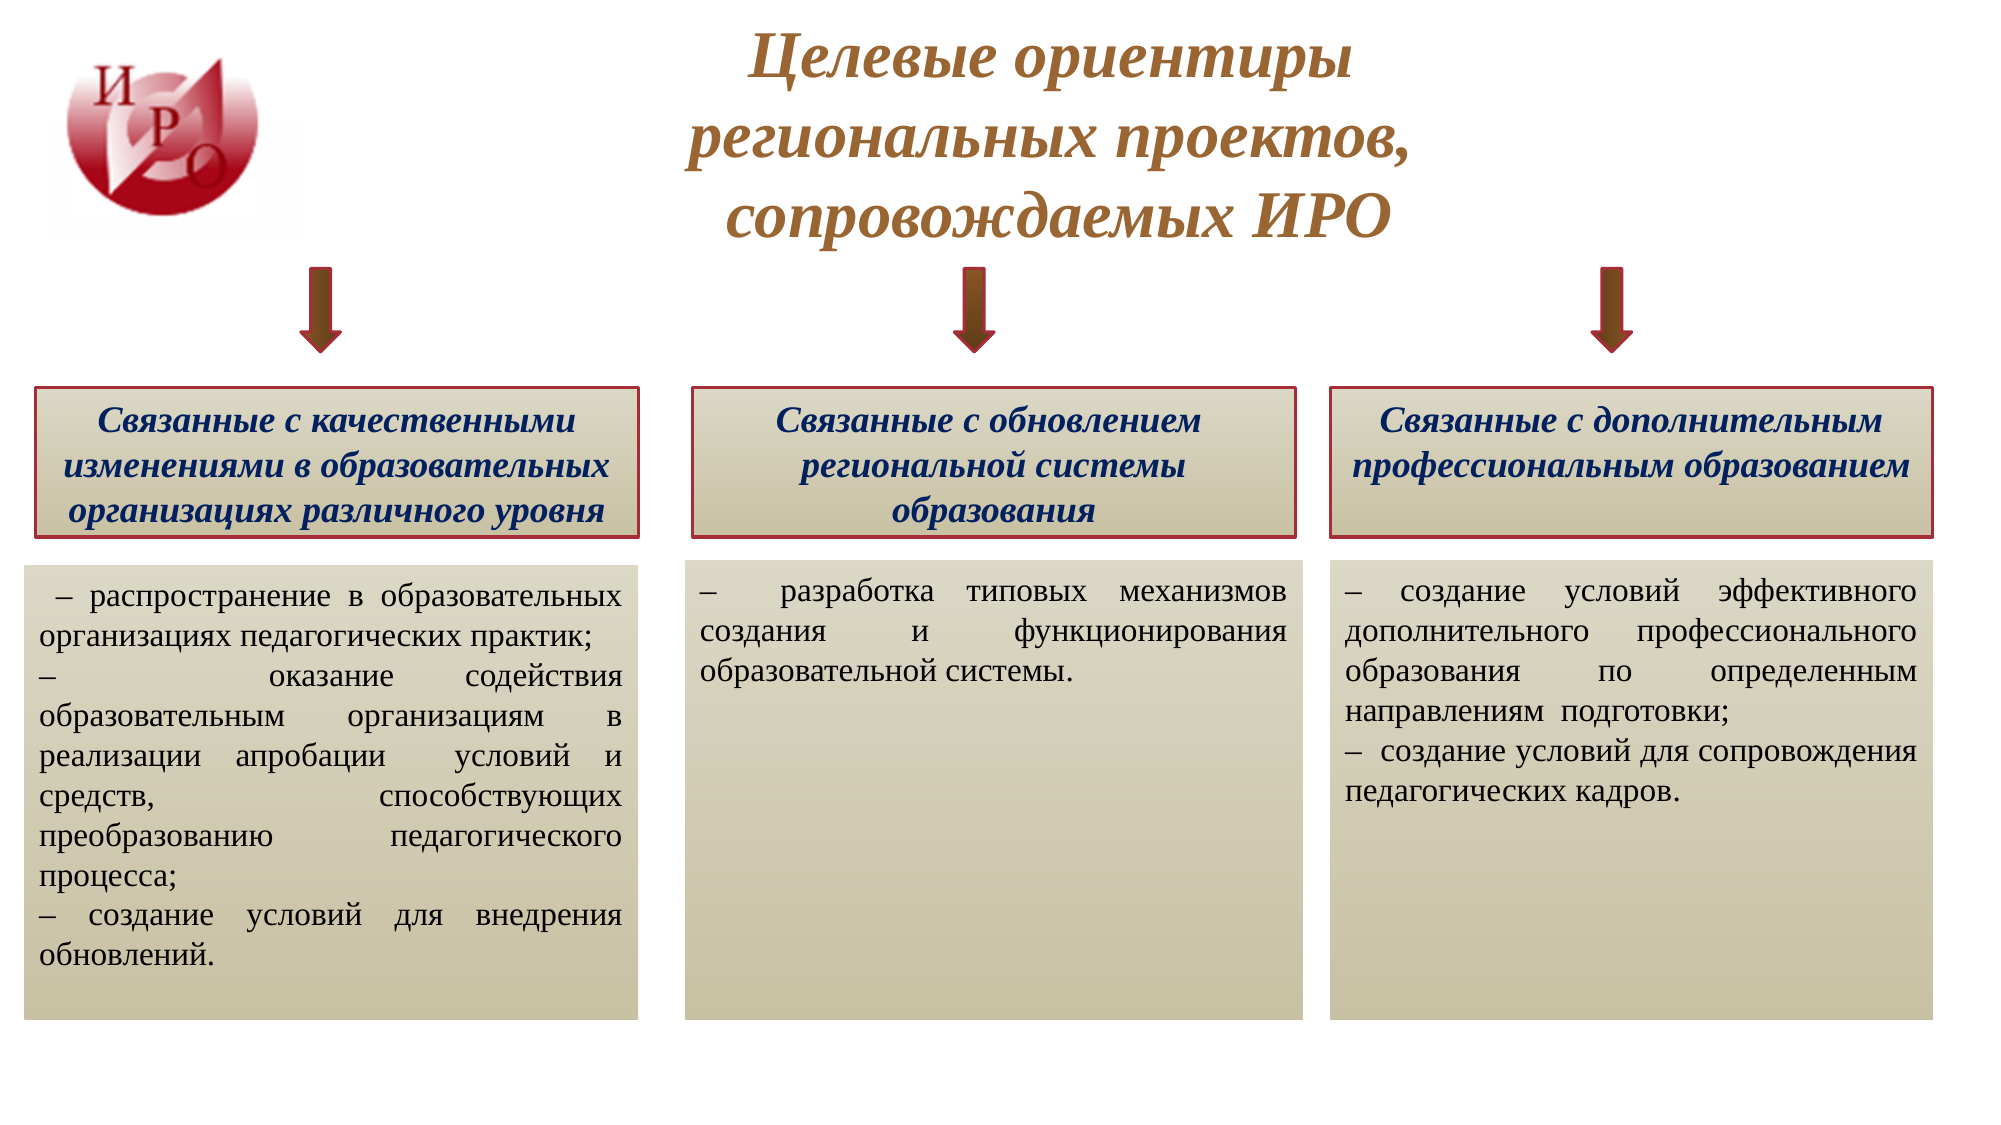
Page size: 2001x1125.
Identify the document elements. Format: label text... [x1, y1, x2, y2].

text_box – разработка типовых механизмов создания и функционирования образовательной системы. [685, 560, 1303, 1020]
text_box Связанные с качественными изменениями в образовательных организациях различного уровня [35, 387, 639, 538]
text_box – создание условий эффективного дополнительного профессионального образования по определенным направлениям подготовки; – создание условий для сопровождения педагогических кадров. [1330, 560, 1933, 1020]
text_box – распространение в образовательных организациях педагогических практик; – оказание содействия образовательным организациям в реализации апробации условий и средств, способствующих преобразованию педагогического процесса; – создание условий для внедрения обновлений. [24, 565, 639, 1020]
picture [52, 24, 302, 242]
text_box [952, 266, 997, 355]
text_box [298, 266, 343, 355]
text_box [1590, 266, 1634, 355]
text_box Целевые ориентиры региональных проектов, сопровождаемых ИРО [235, 3, 1886, 349]
text_box Связанные с обновлением региональной системы образования [692, 387, 1296, 538]
text_box Связанные с дополнительным профессиональным образованием [1330, 387, 1933, 538]
